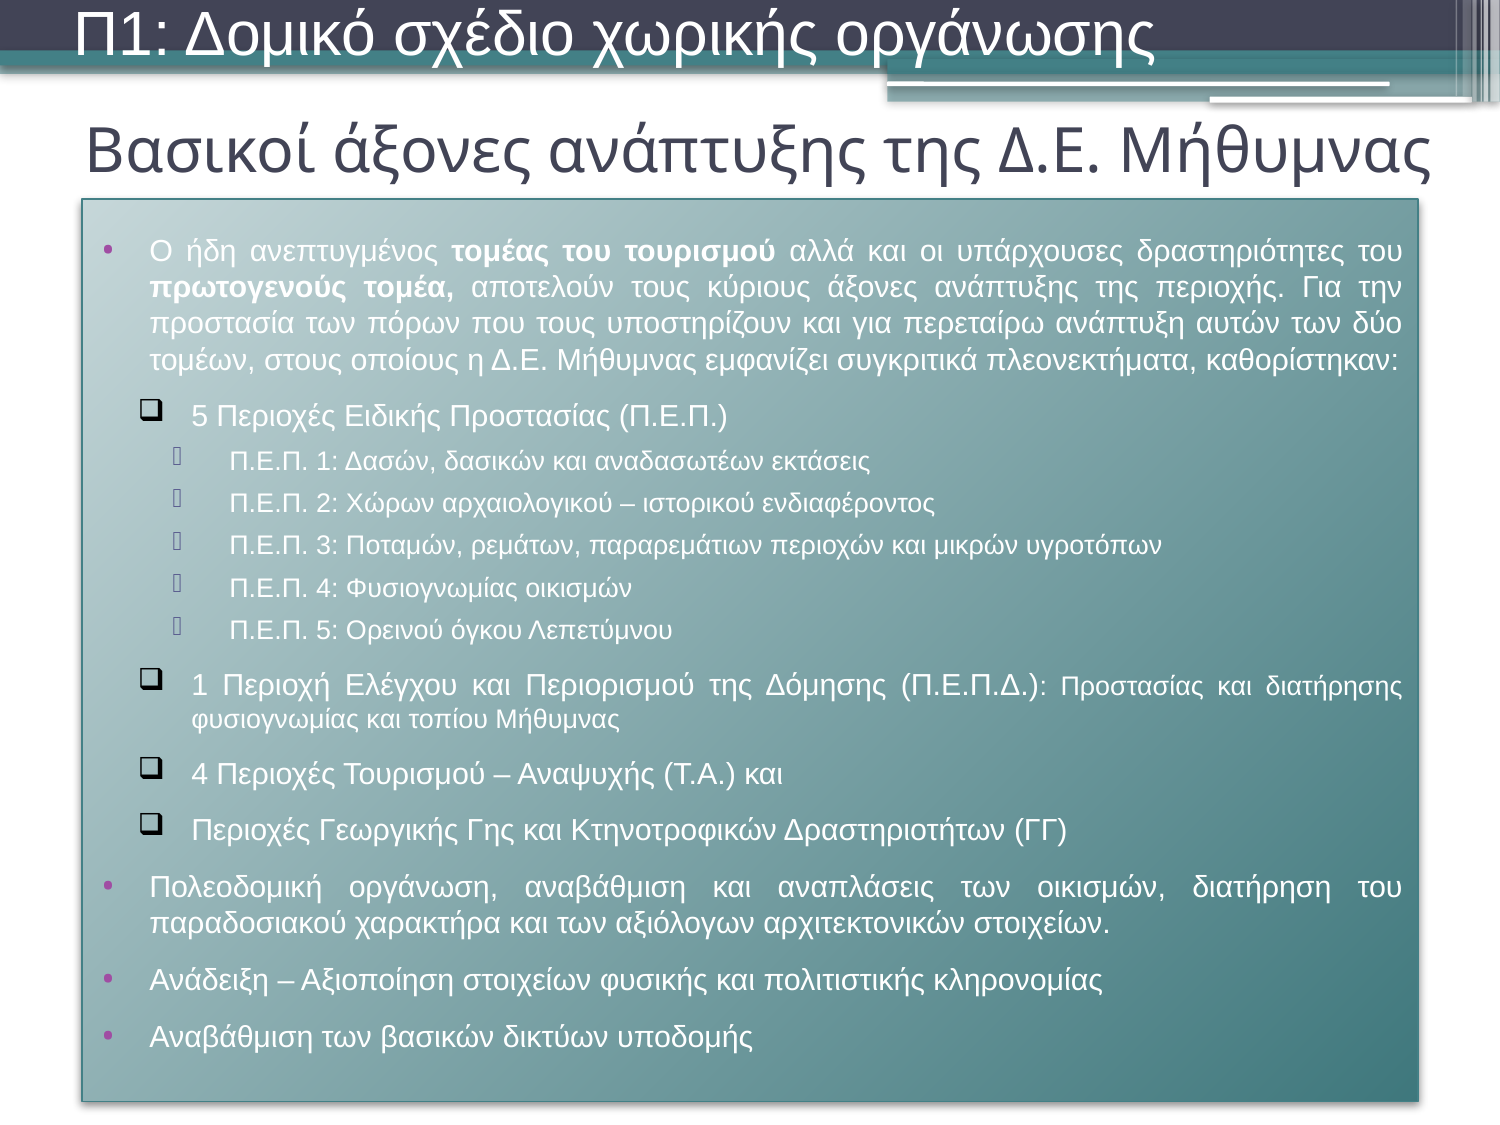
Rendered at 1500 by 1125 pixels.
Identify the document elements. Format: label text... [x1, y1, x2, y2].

text_box Π1: Δομικό σχέδιο χωρικής οργάνωσης [58, 0, 1443, 85]
title Βασικοί άξονες ανάπτυξης της Δ.Ε. Μήθυμνας [70, 93, 1454, 202]
list Ο ήδη ανεπτυγμένος τομέας του τουρισμού αλλά και οι υπάρχουσες δραστηριότητες του πρωτογενούς τομέα, αποτελούν τους κύριους άξονες ανάπτυξης της περιοχής. Για την προστασία των πόρων που τους υποστηρίζουν και για περεταίρω ανάπτυξη αυτών των δύο τομέων, στους οποίους η Δ.Ε. Μήθυμνας εμφανίζει συγκριτικά πλεονεκτήματα, καθορίστηκαν: 5 Περιοχές Ειδικής Προστασίας (Π.Ε.Π.) Π.Ε.Π. 1: Δασών, δασικών και αναδασωτέων εκτάσεις Π.Ε.Π. 2: Χώρων αρχαιολογικού – ιστορικού ενδιαφέροντος Π.Ε.Π. 3: Ποταμών, ρεμάτων, παραρεμάτιων περιοχών και μικρών υγροτόπων Π.Ε.Π. 4: Φυσιογνωμίας οικισμών Π.Ε.Π. 5: Ορεινού όγκου Λεπετύμνου 1 Περιοχή Ελέγχου και Περιορισμού της Δόμησης (Π.Ε.Π.Δ.): Προστασίας και διατήρησης φυσιογνωμίας και τοπίου Μήθυμνας 4 Περιοχές Τουρισμού – Αναψυχής (Τ.Α.) και Περιοχές Γεωργικής Γης και Κτηνοτροφικών Δραστηριοτήτων (ΓΓ) Πολεοδομική οργάνωση, αναβάθμιση και αναπλάσεις των οικισμών, διατήρηση του παραδοσιακού χαρακτήρα και των αξιόλογων αρχιτεκτονικών στοιχείων. Ανάδειξη – Αξιοποίηση στοιχείων φυσικής και πολιτιστικής κληρονομίας Αναβάθμιση των βασικών δικτύων υποδομής [81, 198, 1419, 1102]
